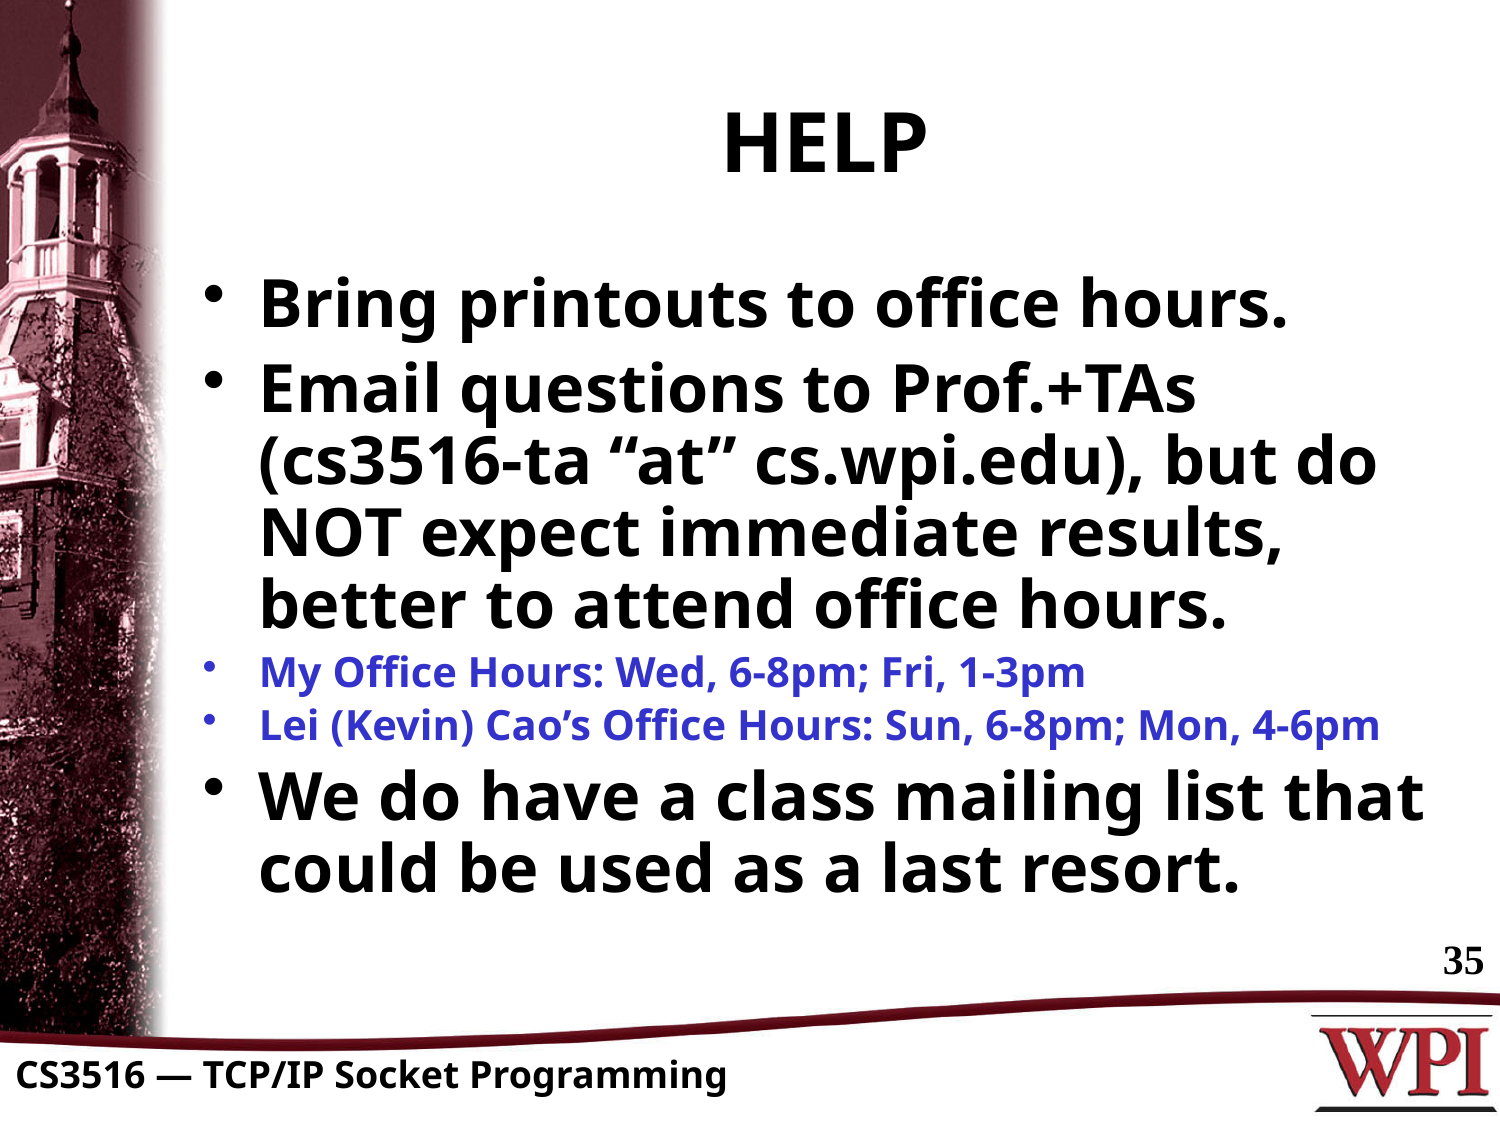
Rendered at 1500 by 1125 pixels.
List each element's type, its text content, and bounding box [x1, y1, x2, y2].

footer CS3516 — TCP/IP Socket Programming [0, 1048, 834, 1125]
title HELP [187, 45, 1463, 233]
picture [0, 0, 1500, 1125]
slide_number 35 [1463, 924, 1500, 1004]
list Bring printouts to office hours. Email questions to Prof.+TAs (cs3516-ta “at” cs.wpi.edu), but do NOT expect immediate results, better to attend office hours. My Office Hours: Wed, 6-8pm; Fri, 1-3pm Lei (Kevin) Cao’s Office Hours: Sun, 6-8pm; Mon, 4-6pm We do have a class mailing list that could be used as a last resort. [187, 262, 1463, 1005]
